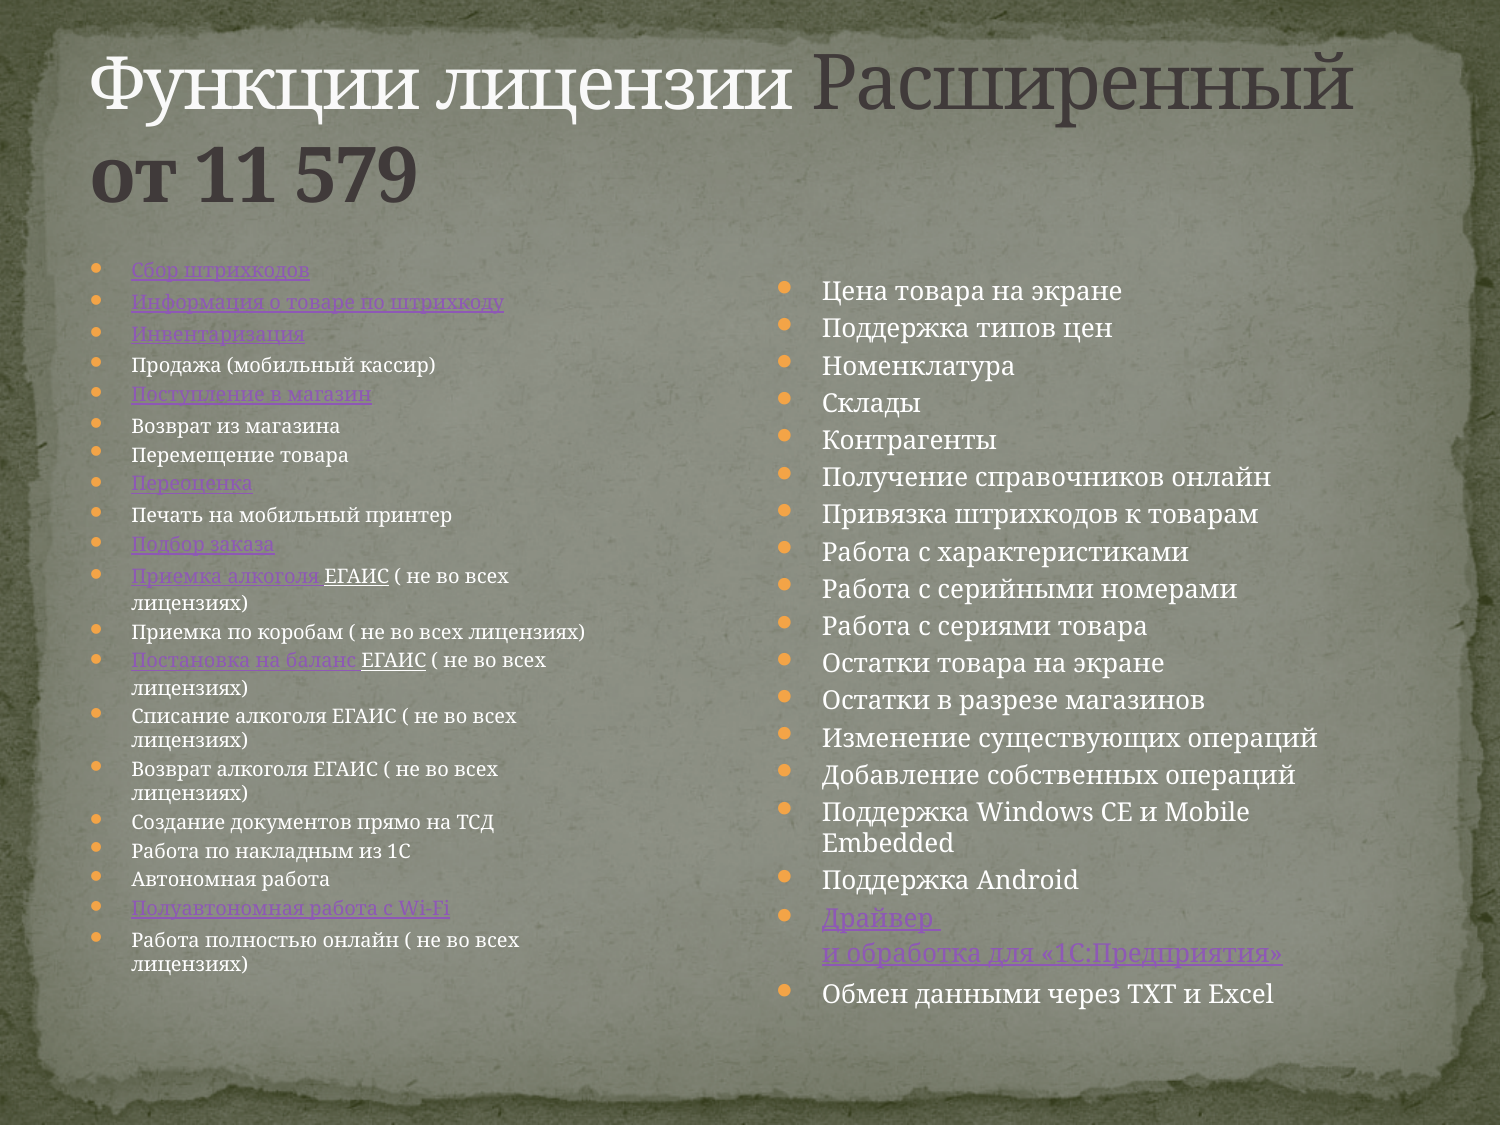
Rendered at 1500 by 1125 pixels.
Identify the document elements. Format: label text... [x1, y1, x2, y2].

list Сбор штрихкодов Информация о товаре по штрихкоду Инвентаризация Продажа (мобильный кассир) Поступление в магазин Возврат из магазина Перемещение товара Переоценка Печать на мобильный принтер Подбор заказа Приемка алкоголя ЕГАИС ( не во всех лицензиях) Приемка по коробам ( не во всех лицензиях) Постановка на баланс ЕГАИС ( не во всех лицензиях) Списание алкоголя ЕГАИС ( не во всех лицензиях) Возврат алкоголя ЕГАИС ( не во всех лицензиях) Создание документов прямо на ТСД Работа по накладным из 1С Автономная работа Полуавтономная работа с Wi-Fi Работа полностью онлайн ( не во всех лицензиях) [75, 249, 621, 1000]
text_box Цена товара на экране Поддержка типов цен Номенклатура Склады Контрагенты Получение справочников онлайн Привязка штрихкодов к товарам Работа с характеристиками Работа с серийными номерами Работа с сериями товара Остатки товара на экране Остатки в разрезе магазинов Изменение существующих операций Добавление собственных операций Поддержка Windows CE и Mobile Embedded Поддержка Android Драйвер и обработка для «1С:Предприятия» Обмен данными через TXT и Excel [761, 267, 1390, 1018]
title Функции лицензии Расширенный от 11 579 [74, 24, 1425, 225]
